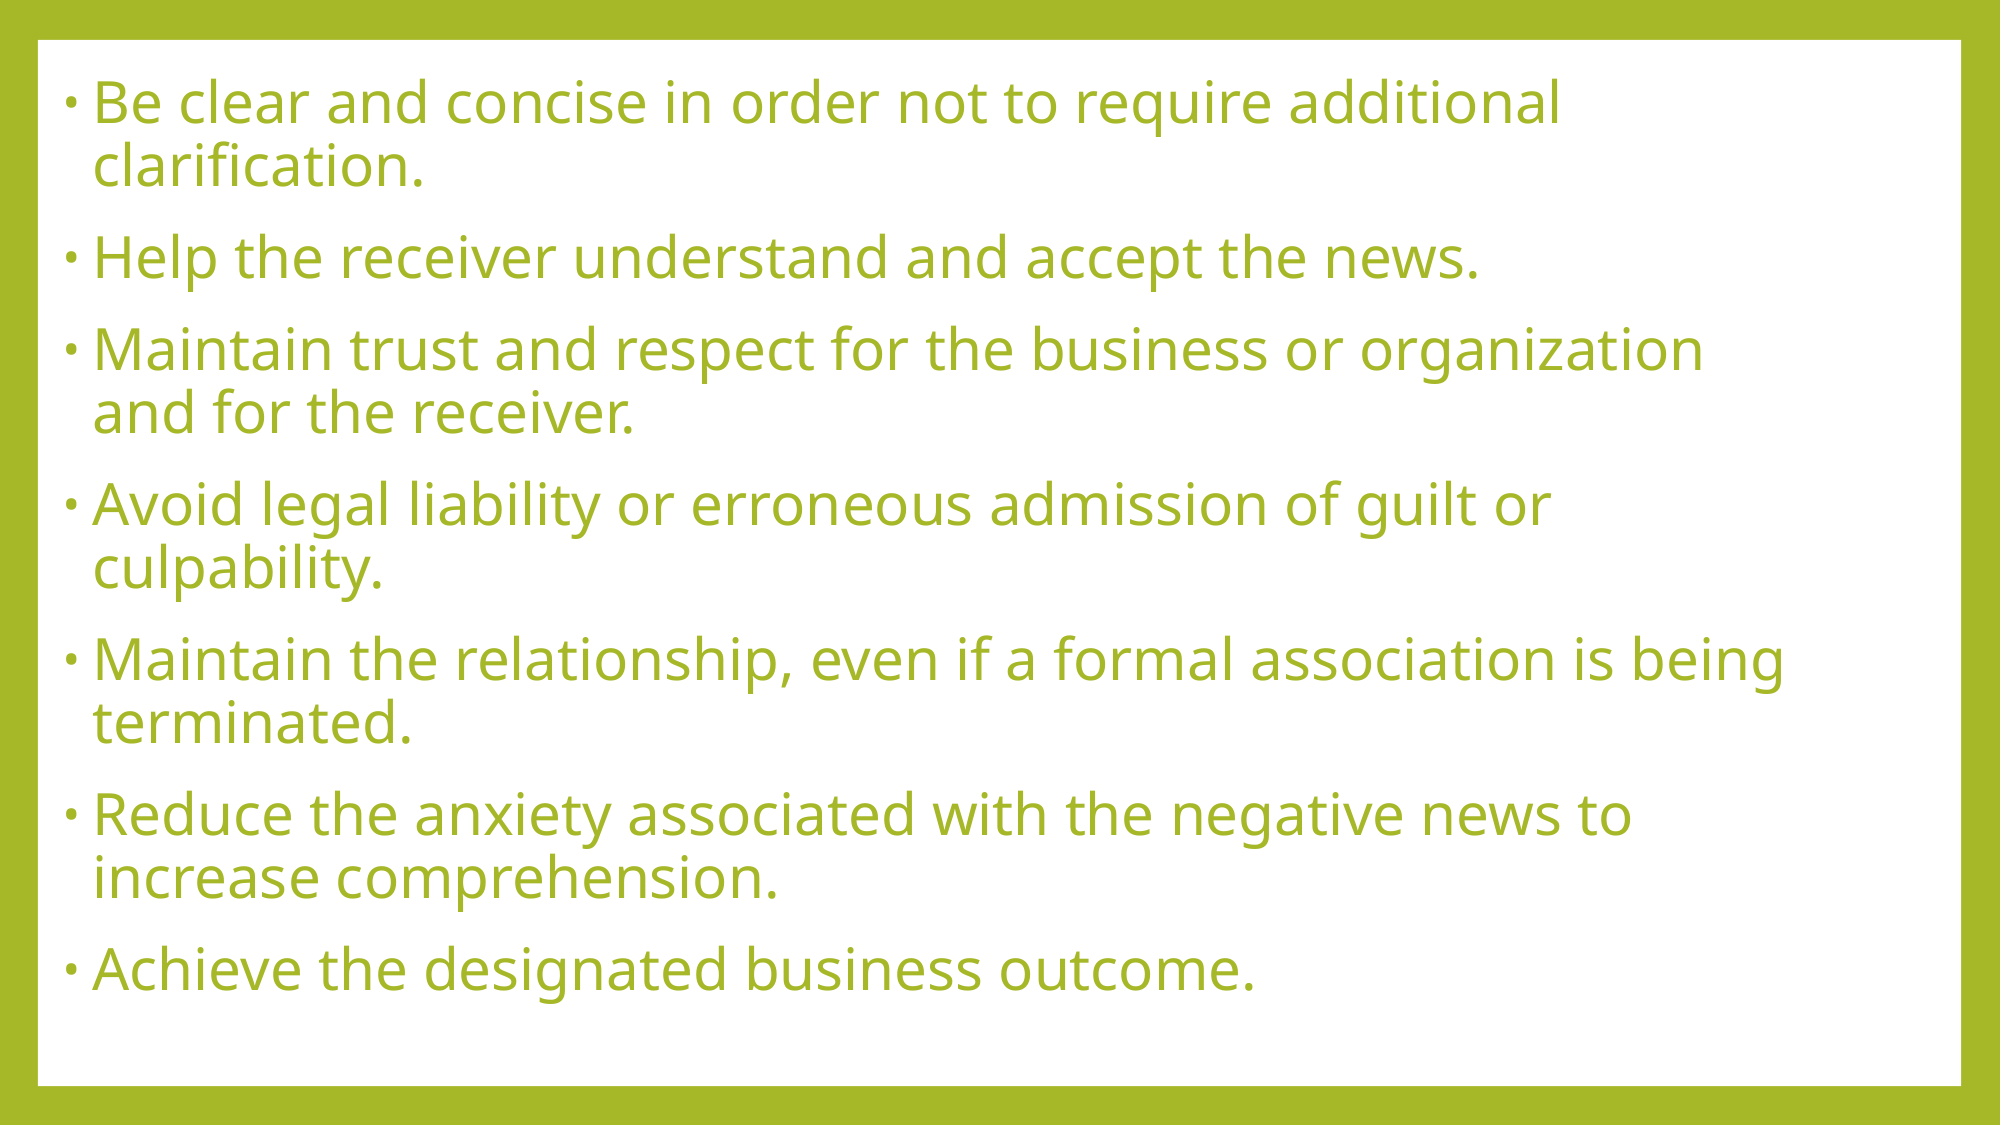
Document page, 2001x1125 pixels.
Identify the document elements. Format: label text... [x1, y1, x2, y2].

list Be clear and concise in order not to require additional clarification. Help the receiver understand and accept the news. Maintain trust and respect for the business or organization and for the receiver. Avoid legal liability or erroneous admission of guilt or culpability. Maintain the relationship, even if a formal association is being terminated. Reduce the anxiety associated with the negative news to increase comprehension. Achieve the designated business outcome. [40, 65, 1808, 1065]
